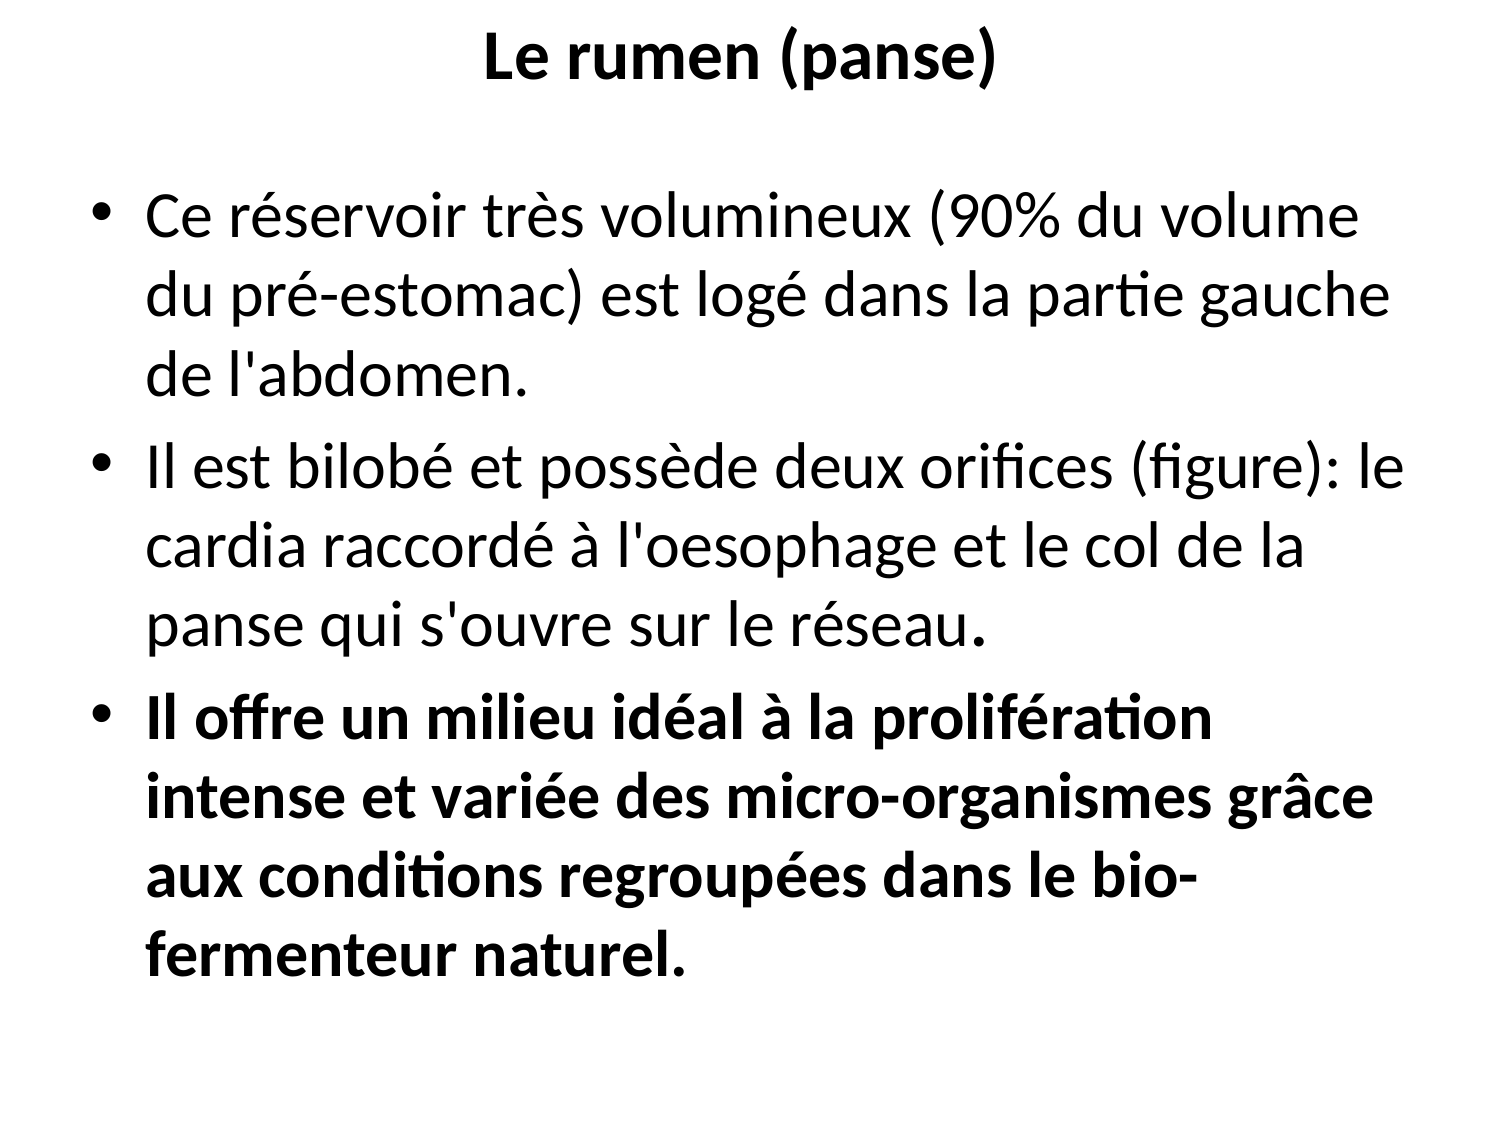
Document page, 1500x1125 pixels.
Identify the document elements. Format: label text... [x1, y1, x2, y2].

list Ce réservoir très volumineux (90% du volume du pré-estomac) est logé dans la partie gauche de l'abdomen. Il est bilobé et possède deux orifices (figure): le cardia raccordé à l'oesophage et le col de la panse qui s'ouvre sur le réseau. Il offre un milieu idéal à la prolifération intense et variée des micro-organismes grâce aux conditions regroupées dans le bio-fermenteur naturel. [75, 164, 1425, 1005]
title Le rumen (panse) [75, 0, 1425, 164]
